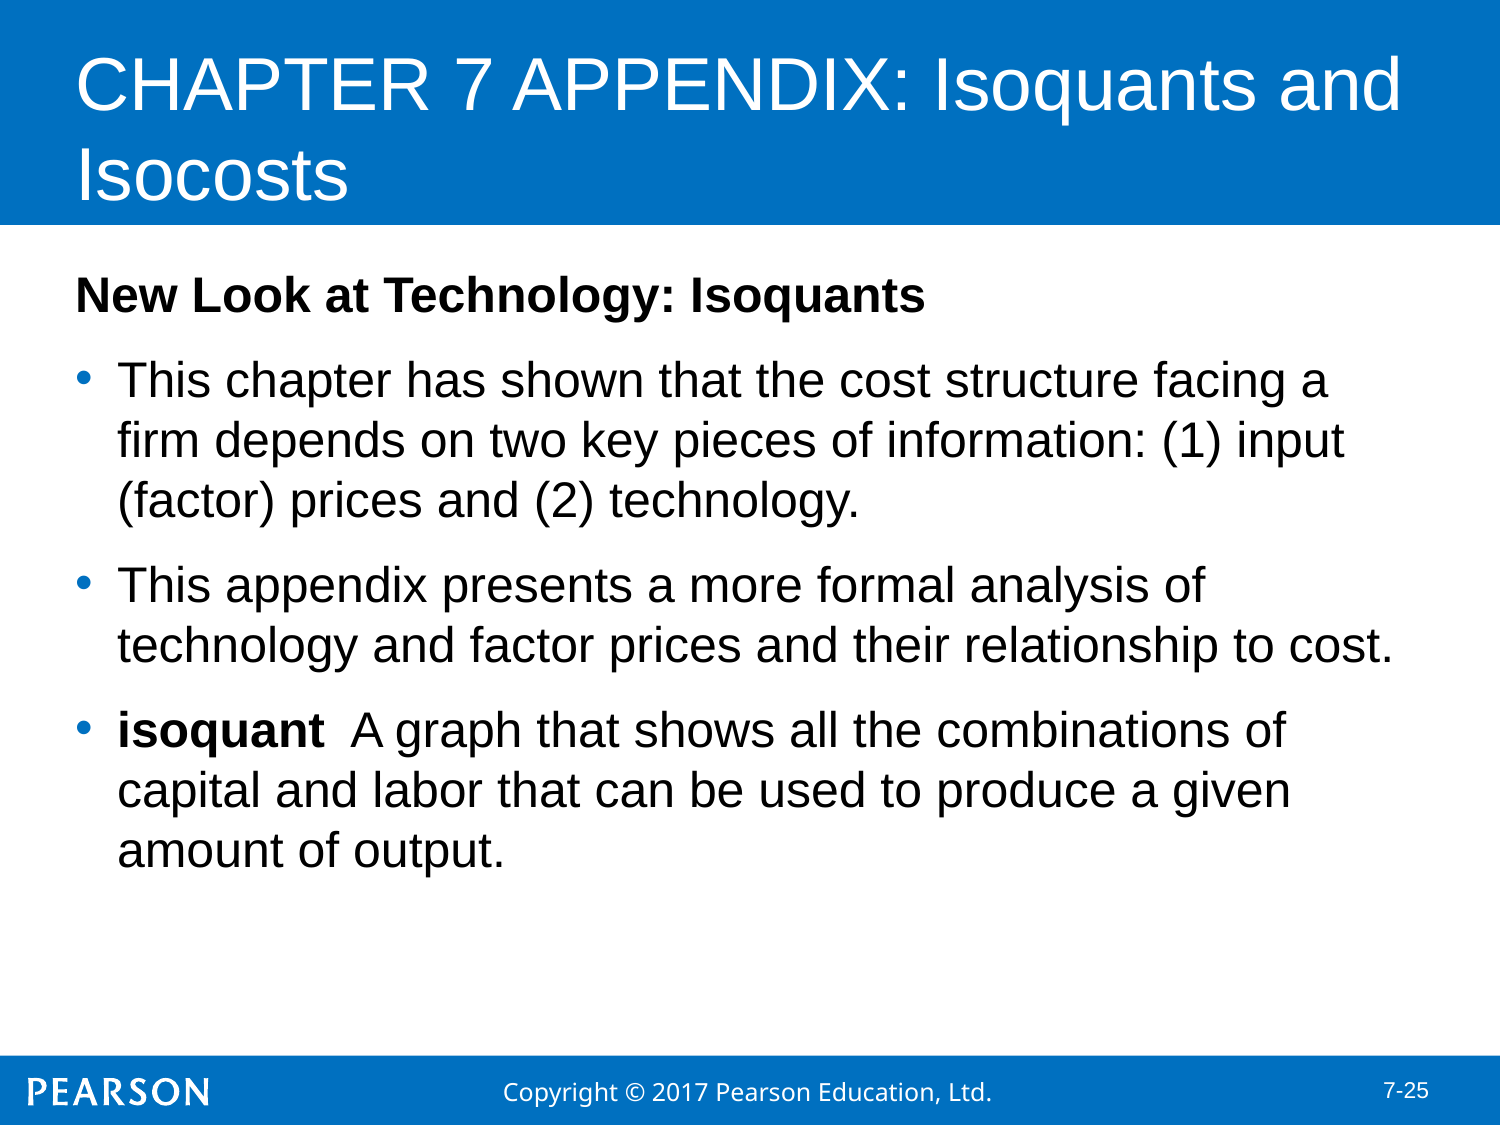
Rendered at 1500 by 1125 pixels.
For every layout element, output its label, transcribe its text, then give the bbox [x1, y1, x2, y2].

title CHAPTER 7 APPENDIX: Isoquants and Isocosts [75, 35, 1425, 216]
list New Look at Technology: Isoquants This chapter has shown that the cost structure facing a firm depends on two key pieces of information: (1) input (factor) prices and (2) technology. This appendix presents a more formal analysis of technology and factor prices and their relationship to cost. isoquant A graph that shows all the combinations of capital and labor that can be used to produce a given amount of output. [75, 262, 1425, 1005]
